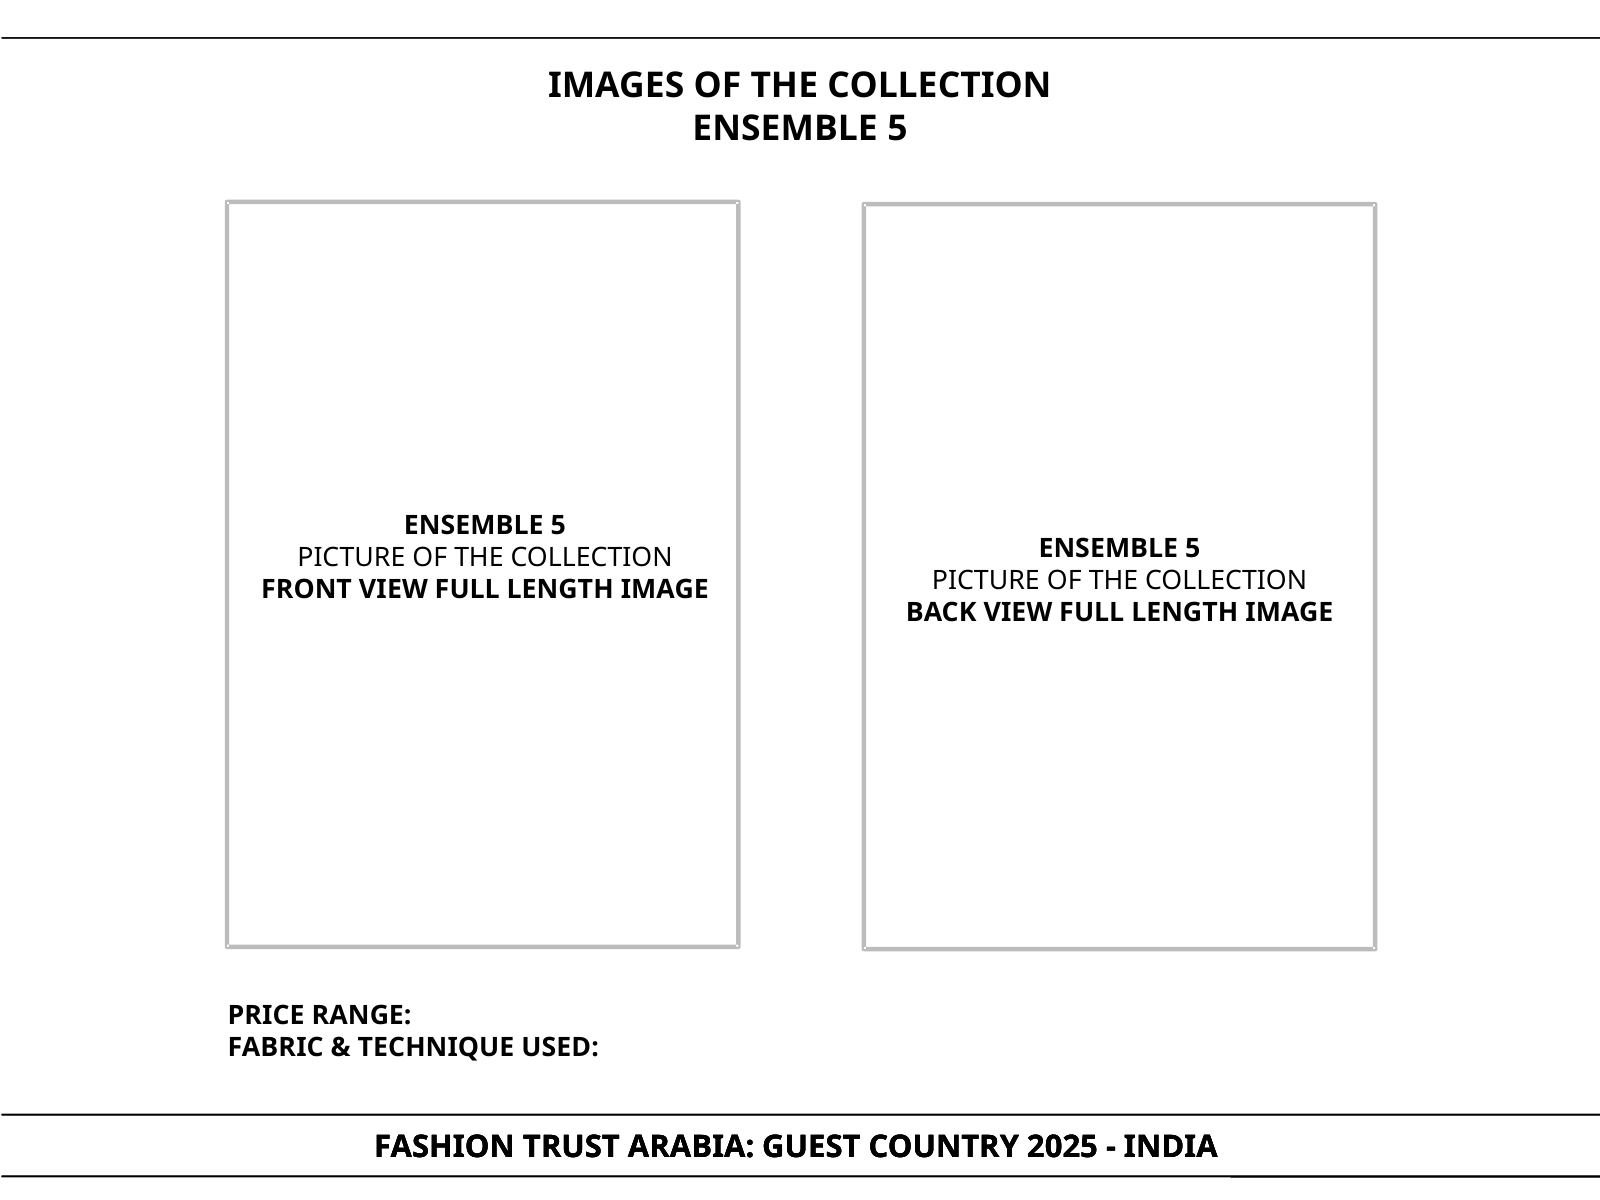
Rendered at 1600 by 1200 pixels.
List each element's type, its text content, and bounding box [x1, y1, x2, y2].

text_box FASHION TRUST ARABIA: GUEST COUNTRY 2025 - INDIA [0, 1126, 1600, 1164]
text_box IMAGES OF THE COLLECTION ENSEMBLE 5 [62, 62, 1538, 148]
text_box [861, 201, 1378, 952]
text_box PRICE RANGE: FABRIC & TECHNIQUE USED: [227, 997, 1361, 1062]
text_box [224, 199, 741, 950]
